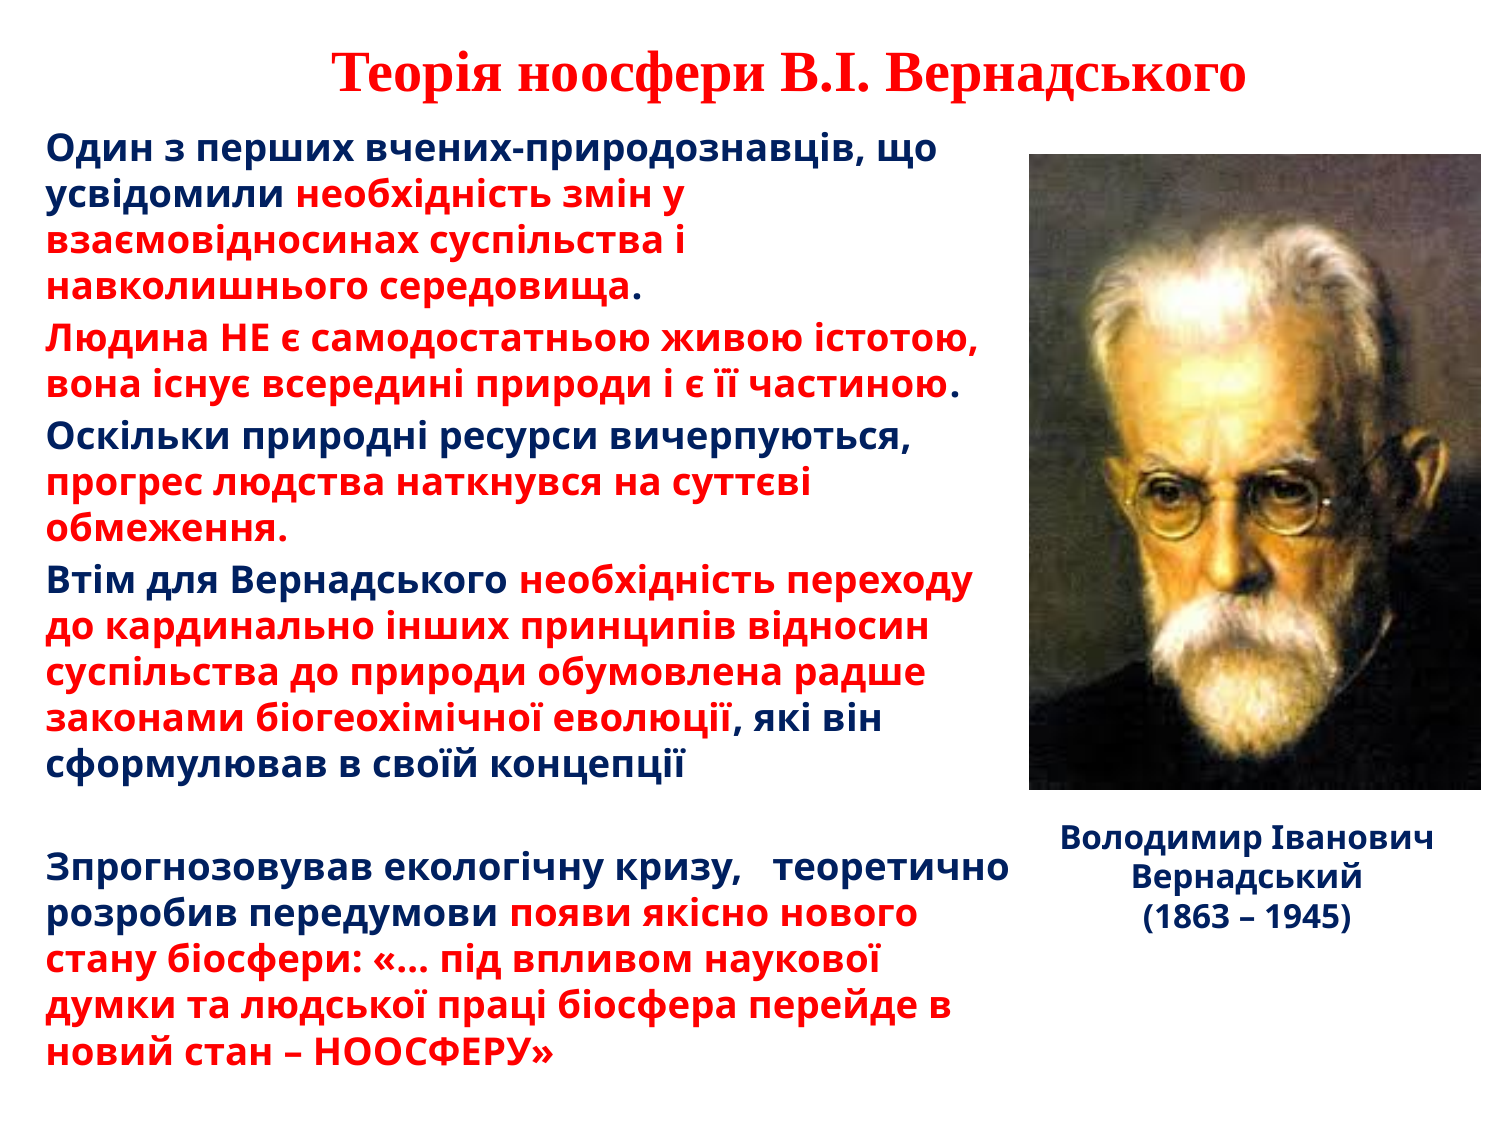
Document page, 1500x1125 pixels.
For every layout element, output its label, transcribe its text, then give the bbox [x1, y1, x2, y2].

picture [1029, 154, 1481, 791]
list Один з перших вчених-природознавців, що усвідомили необхідність змін у взаємовідносинах суспільства і навколишнього середовища. Людина НЕ є самодостатньою живою істотою, вона існує всередині природи і є її частиною. Оскільки природні ресурси вичерпуються, прогрес людства наткнувся на суттєві обмеження. Втім для Вернадського необхідність переходу до кардинально інших принципів відносин суспільства до природи обумовлена радше законами біогеохімічної еволюції, які він сформулював в своїй концепції Зпрогнозовував екологічну кризу, теоретично розробив передумови появи якісно нового стану біосфери: «… під впливом наукової думки та людської праці біосфера перейде в новий стан – НООСФЕРУ» [14, 115, 1030, 1094]
text_box Володимир Іванович Вернадський (1863 – 1945) [1010, 828, 1484, 923]
title Теорія ноосфери В.І. Вернадського [112, 21, 1467, 116]
